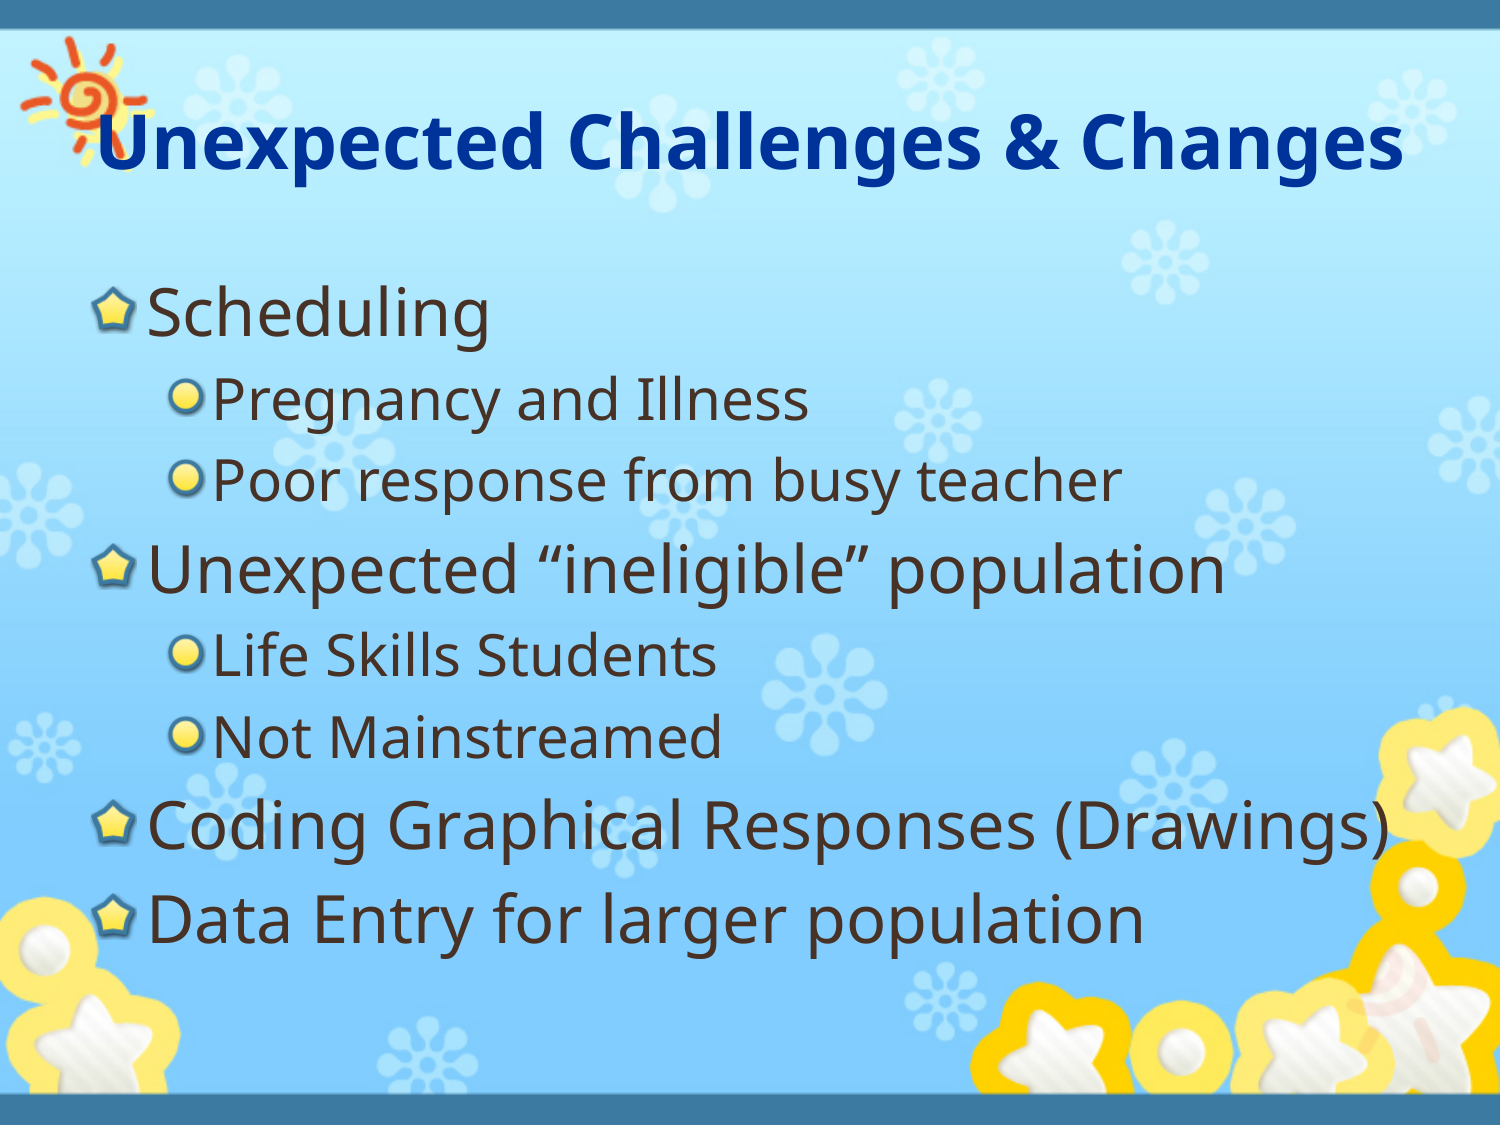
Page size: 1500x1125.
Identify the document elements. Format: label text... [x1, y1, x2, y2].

list Scheduling Pregnancy and Illness Poor response from busy teacher Unexpected “ineligible” population Life Skills Students Not Mainstreamed Coding Graphical Responses (Drawings) Data Entry for larger population [74, 262, 1426, 1006]
title Unexpected Challenges & Changes [75, 45, 1425, 233]
picture [0, 0, 1500, 1125]
